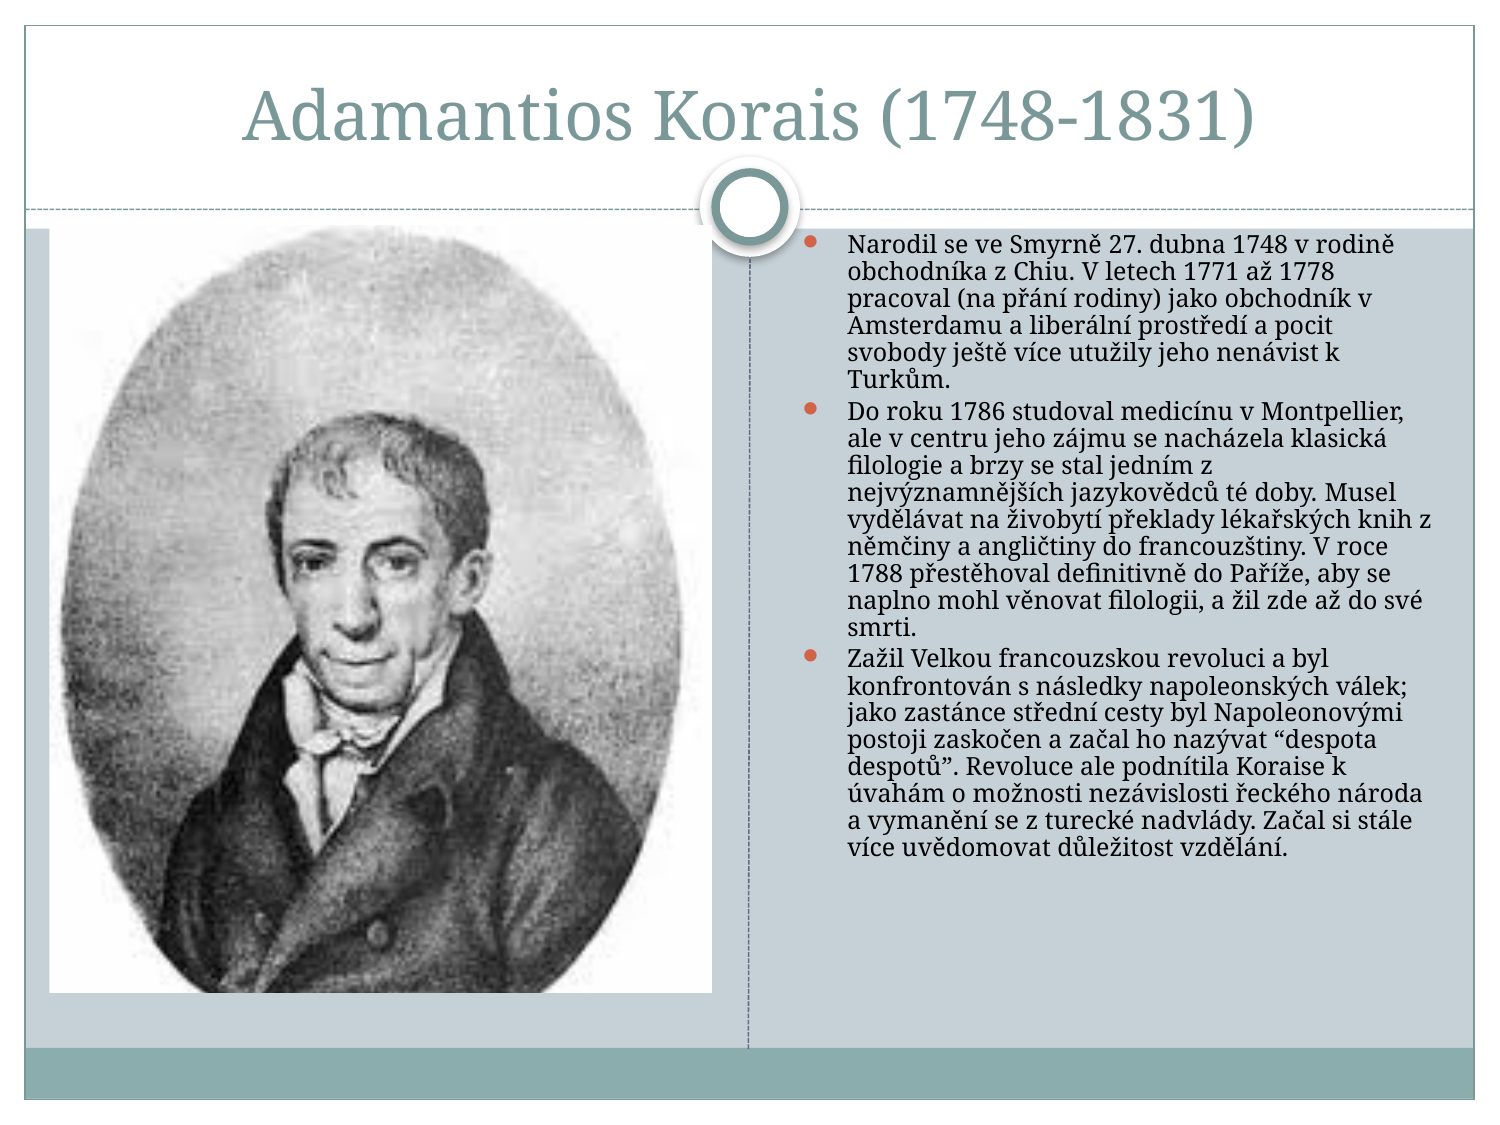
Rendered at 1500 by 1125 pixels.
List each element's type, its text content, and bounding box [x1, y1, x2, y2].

title Adamantios Korais (1748-1831) [49, 37, 1450, 162]
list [49, 224, 713, 994]
list Narodil se ve Smyrně 27. dubna 1748 v rodině obchodníka z Chiu. V letech 1771 až 1778 pracoval (na přání rodiny) jako obchodník v Amsterdamu a liberální prostředí a pocit svobody ještě více utužily jeho nenávist k Turkům. Do roku 1786 studoval medicínu v Montpellier, ale v centru jeho zájmu se nacházela klasická filologie a brzy se stal jedním z nejvýznamnějších jazykovědců té doby. Musel vydělávat na živobytí překlady lékařských knih z němčiny a angličtiny do francouzštiny. V roce 1788 přestěhoval definitivně do Paříže, aby se naplno mohl věnovat filologii, a žil zde až do své smrti. Zažil Velkou francouzskou revoluci a byl konfrontován s následky napoleonských válek; jako zastánce střední cesty byl Napoleonovými postoji zaskočen a začal ho nazývat “despota despotů”. Revoluce ale podnítila Koraise k úvahám o možnosti nezávislosti řeckého národa a vymanění se z turecké nadvlády. Začal si stále více uvědomovat důležitost vzdělání. [787, 224, 1450, 993]
